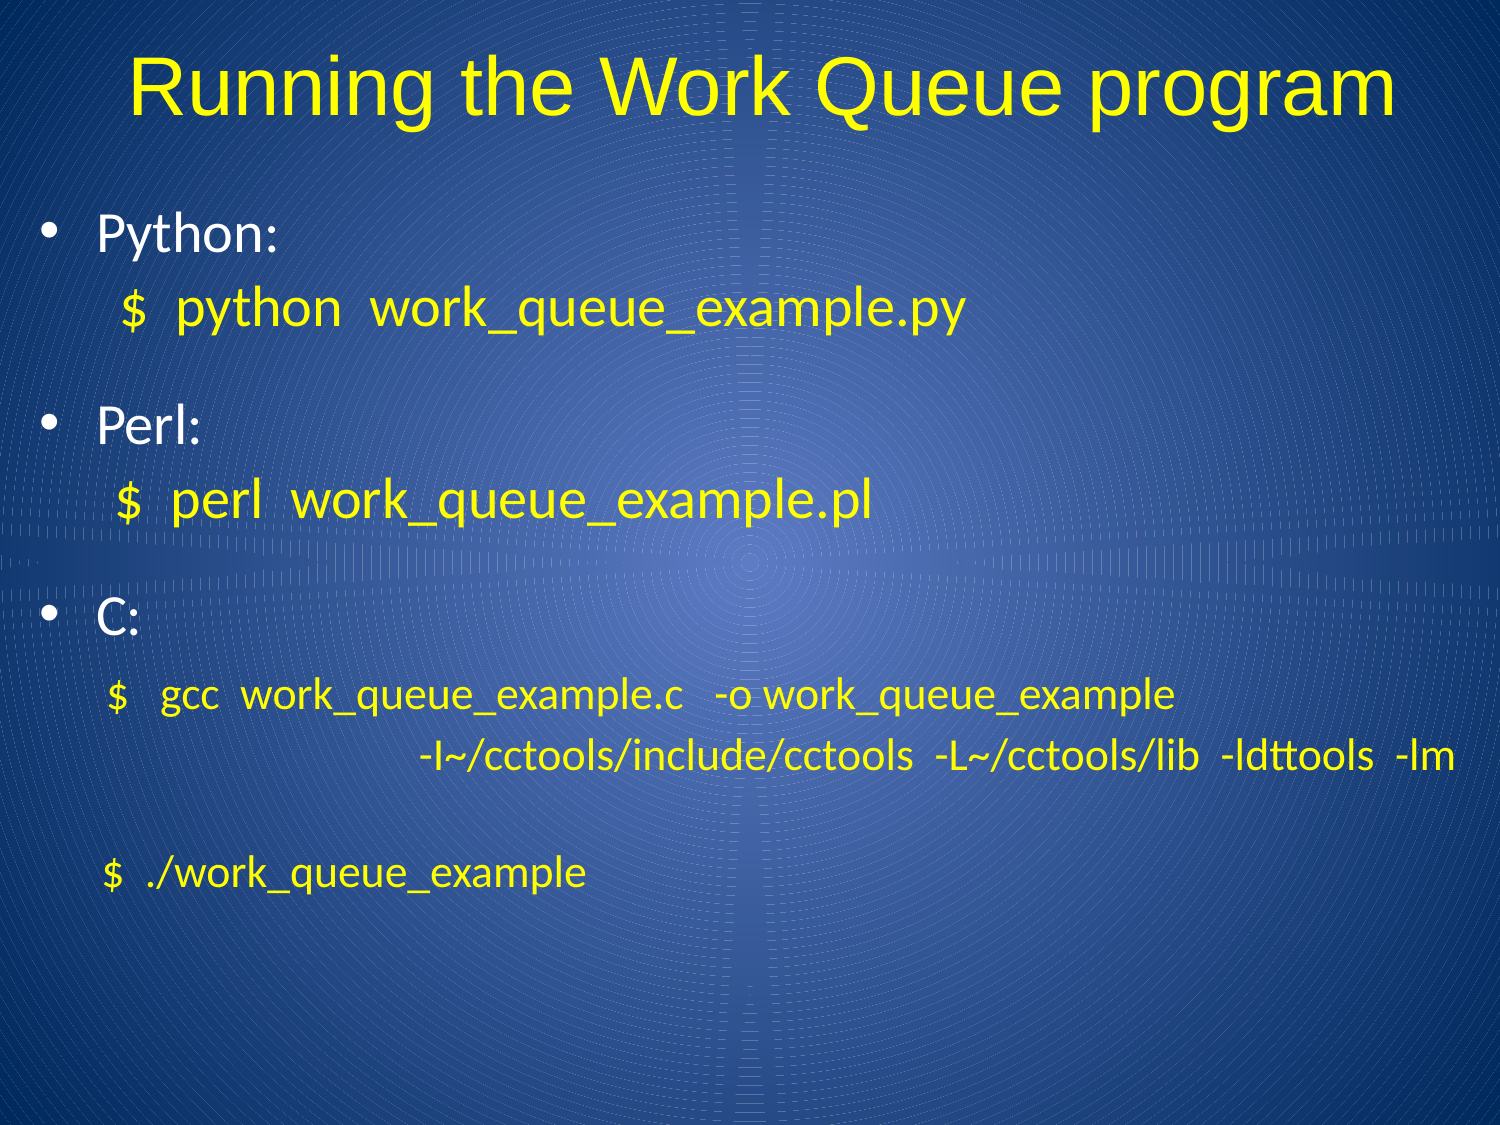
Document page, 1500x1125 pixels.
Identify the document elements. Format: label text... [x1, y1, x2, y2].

text_box Running the Work Queue program [112, 24, 1475, 194]
text_box Python: $ python work_queue_example.py Perl: $ perl work_queue_example.pl C: $ gcc work_queue_example.c -o work_queue_example -I~/cctools/include/cctools -L~/cctools/lib -ldttools -lm $ ./work_queue_example [24, 194, 1500, 982]
